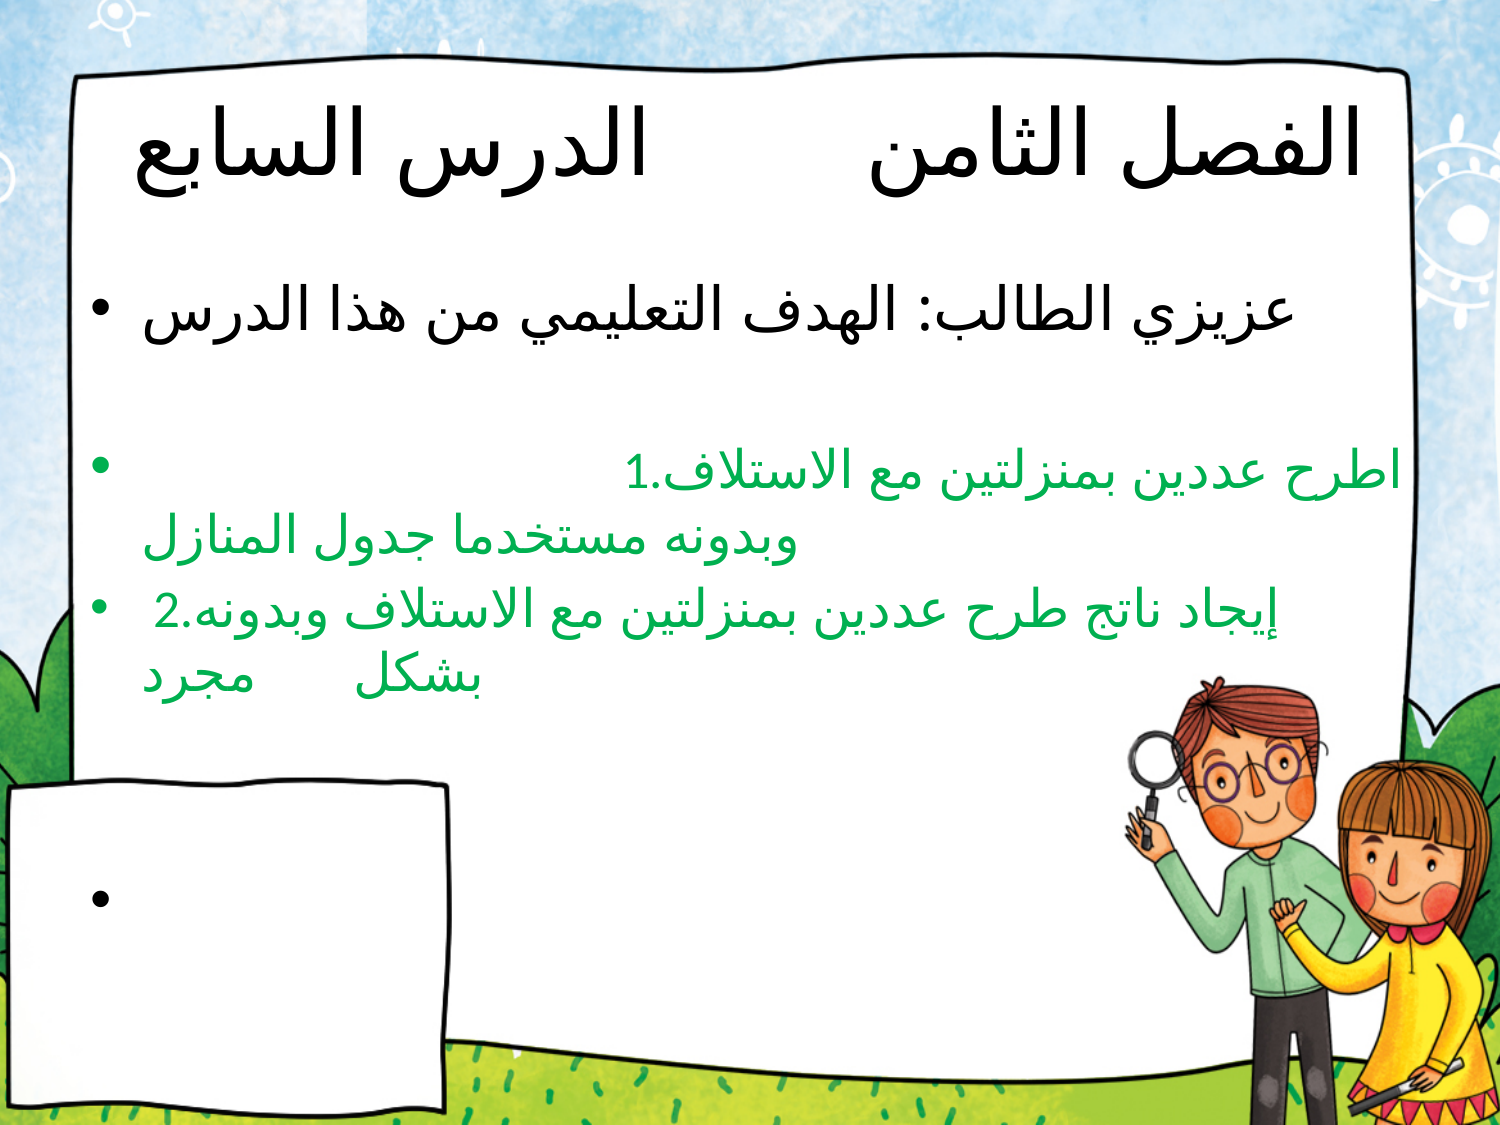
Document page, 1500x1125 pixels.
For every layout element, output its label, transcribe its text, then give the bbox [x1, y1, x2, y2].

title الفصل الثامن الدرس السابع [75, 45, 1425, 233]
picture [0, 0, 1500, 1125]
text_box [269, 622, 1231, 773]
list عزيزي الطالب: الهدف التعليمي من هذا الدرس 1.اطرح عددين بمنزلتين مع الاستلاف وبدونه مستخدما جدول المنازل 2.إيجاد ناتج طرح عددين بمنزلتين مع الاستلاف وبدونه بشكل مجرد [75, 262, 1425, 1005]
